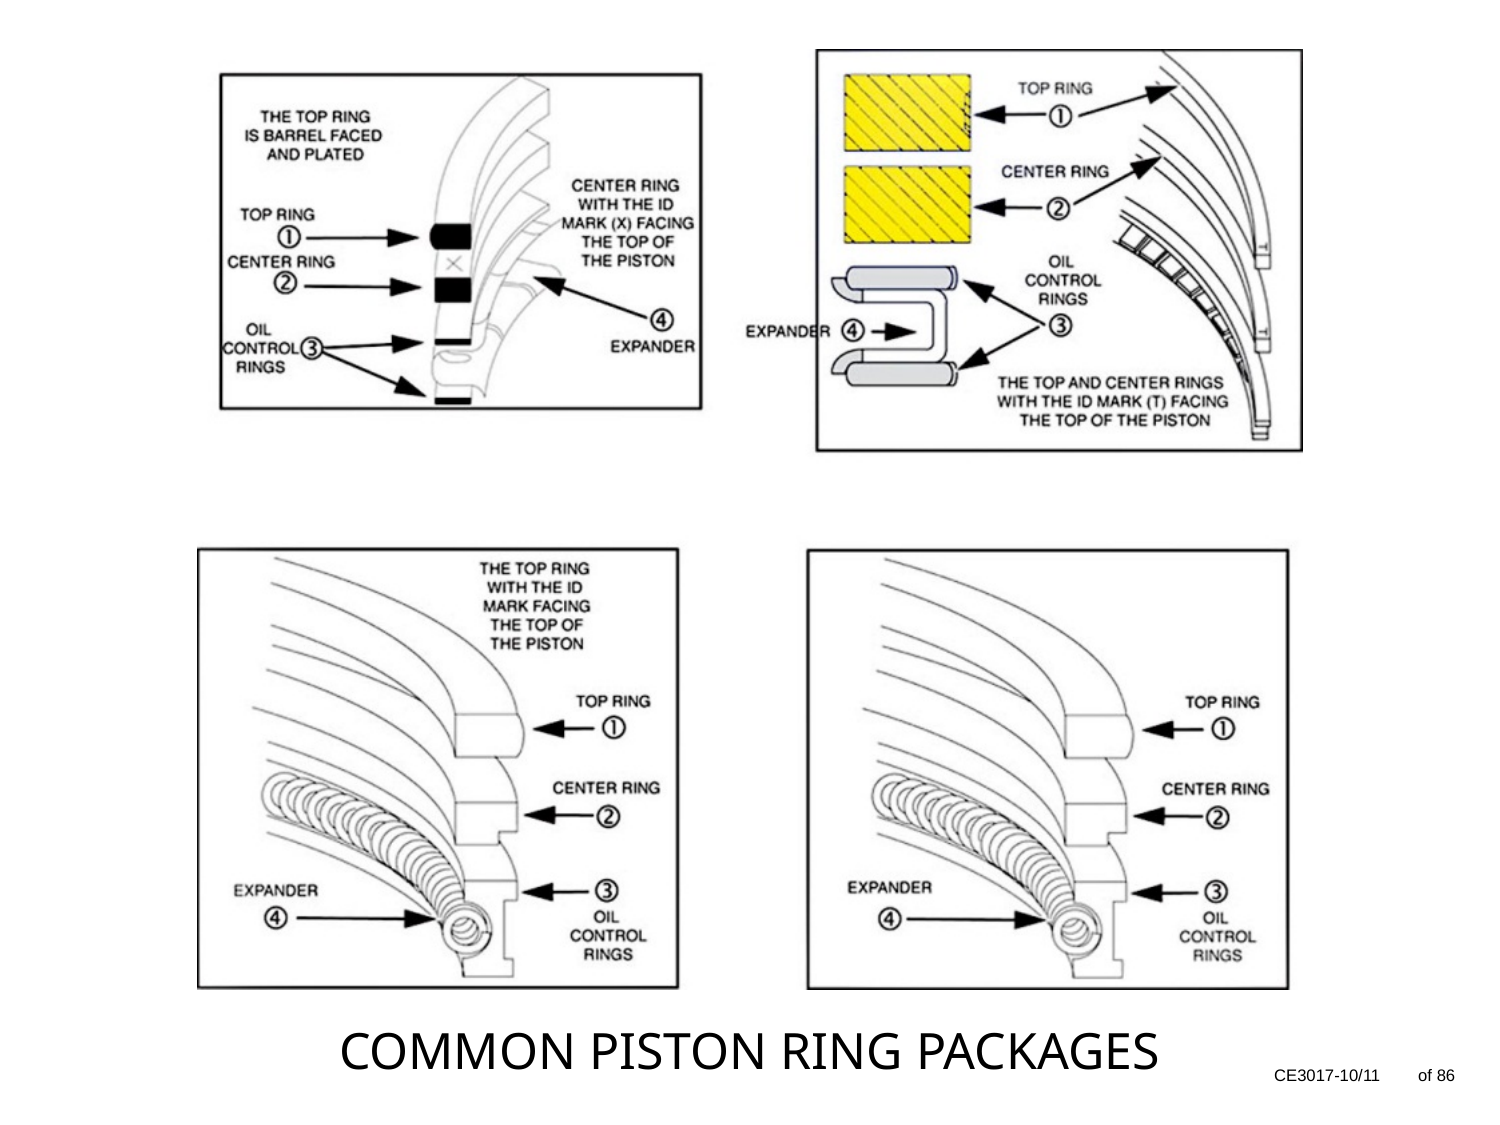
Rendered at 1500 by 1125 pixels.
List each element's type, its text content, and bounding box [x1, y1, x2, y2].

text_box COMMON PISTON RING PACKAGES [0, 1012, 1500, 1088]
picture [197, 49, 1303, 990]
slide_number 36 [1074, 1042, 1425, 1103]
text_box CE3017-10/11 of 86 . [1259, 1057, 1500, 1093]
